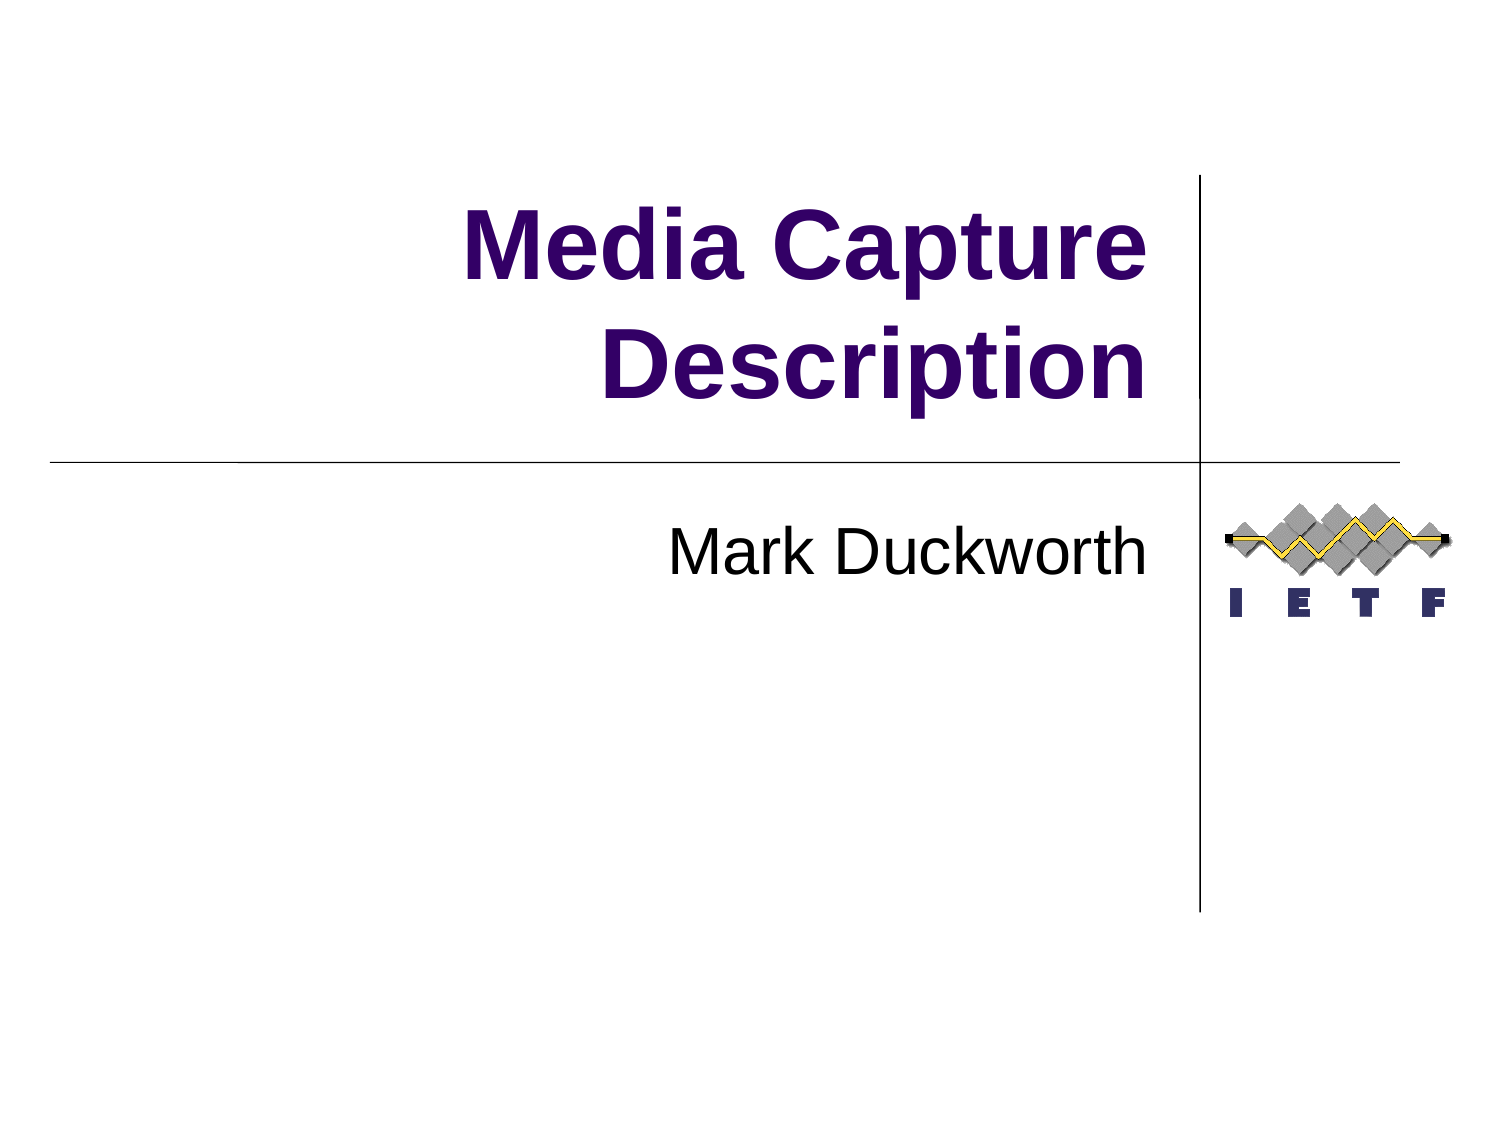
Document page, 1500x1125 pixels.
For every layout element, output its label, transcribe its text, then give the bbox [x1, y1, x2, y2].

subtitle Mark Duckworth [139, 499, 1165, 888]
title Media Capture Description [51, 76, 1165, 427]
picture [1212, 487, 1463, 631]
